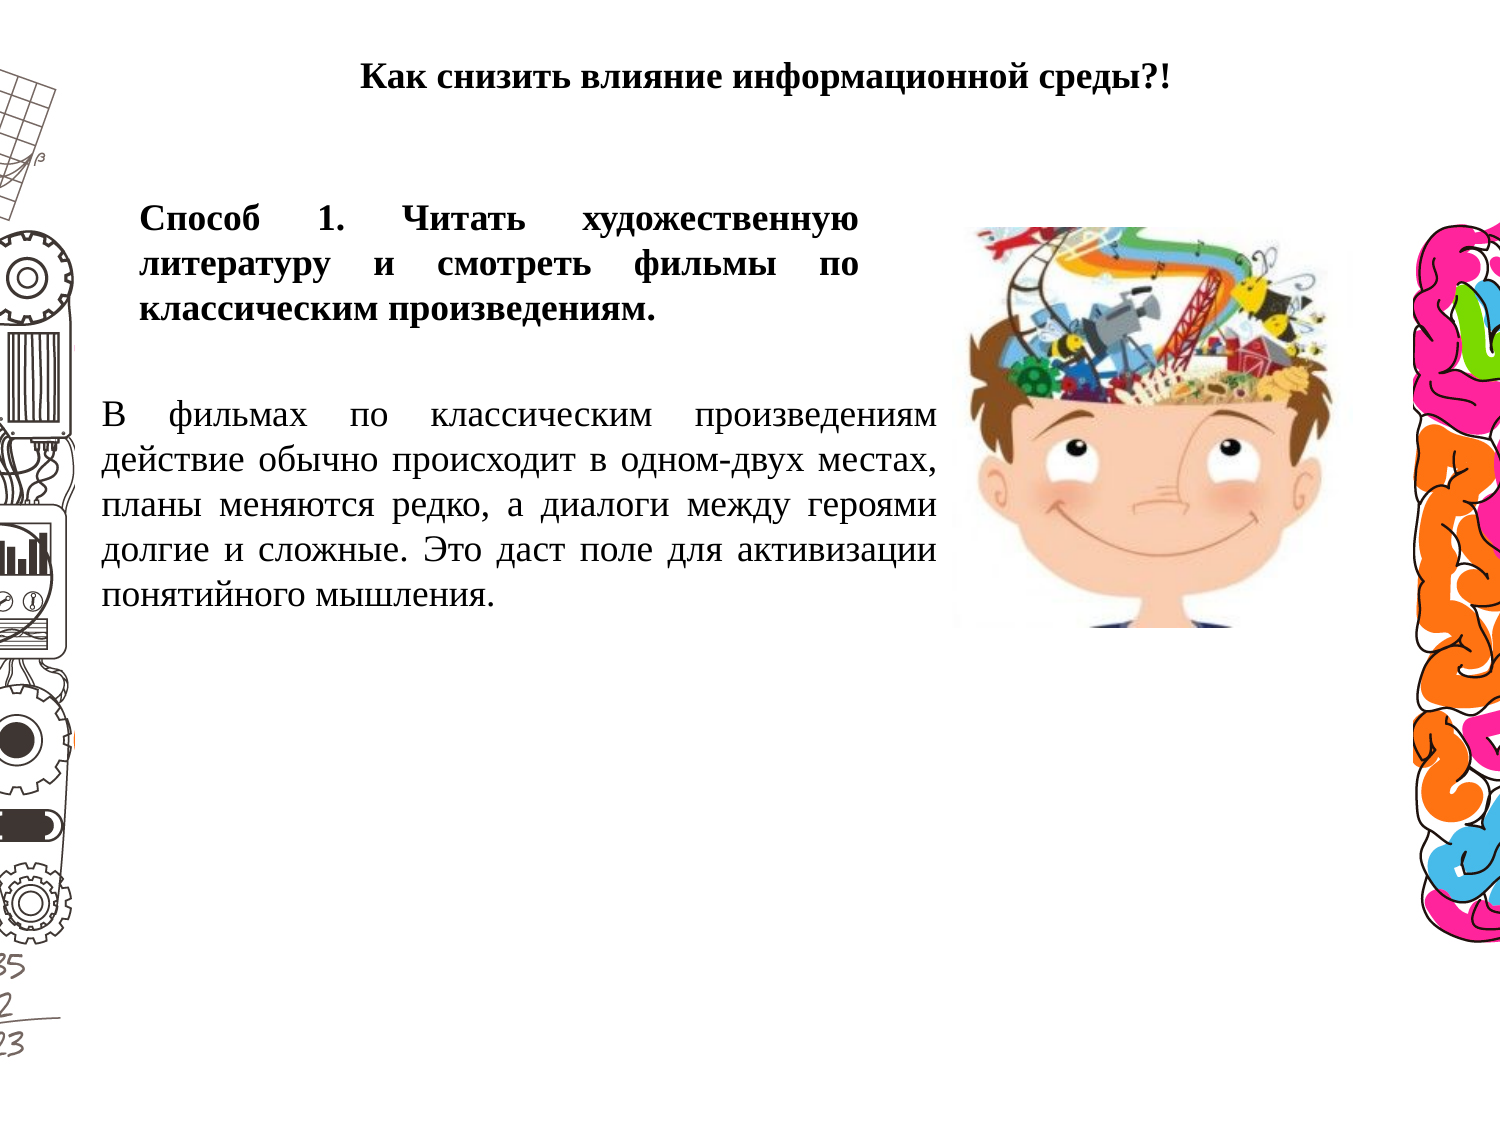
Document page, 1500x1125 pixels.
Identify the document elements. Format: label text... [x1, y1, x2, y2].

picture [0, 0, 1500, 1125]
text_box [359, 768, 1500, 829]
text_box Способ 1. Читать художественную литературу и смотреть фильмы по классическим произведениям. [124, 185, 875, 380]
text_box Как снизить влияние информационной среды?! [308, 44, 1224, 104]
text_box В фильмах по классическим произведениям действие обычно происходит в одном-двух местах, планы меняются редко, а диалоги между героями долгие и сложные. Это даст поле для активизации понятийного мышления. [86, 381, 952, 622]
